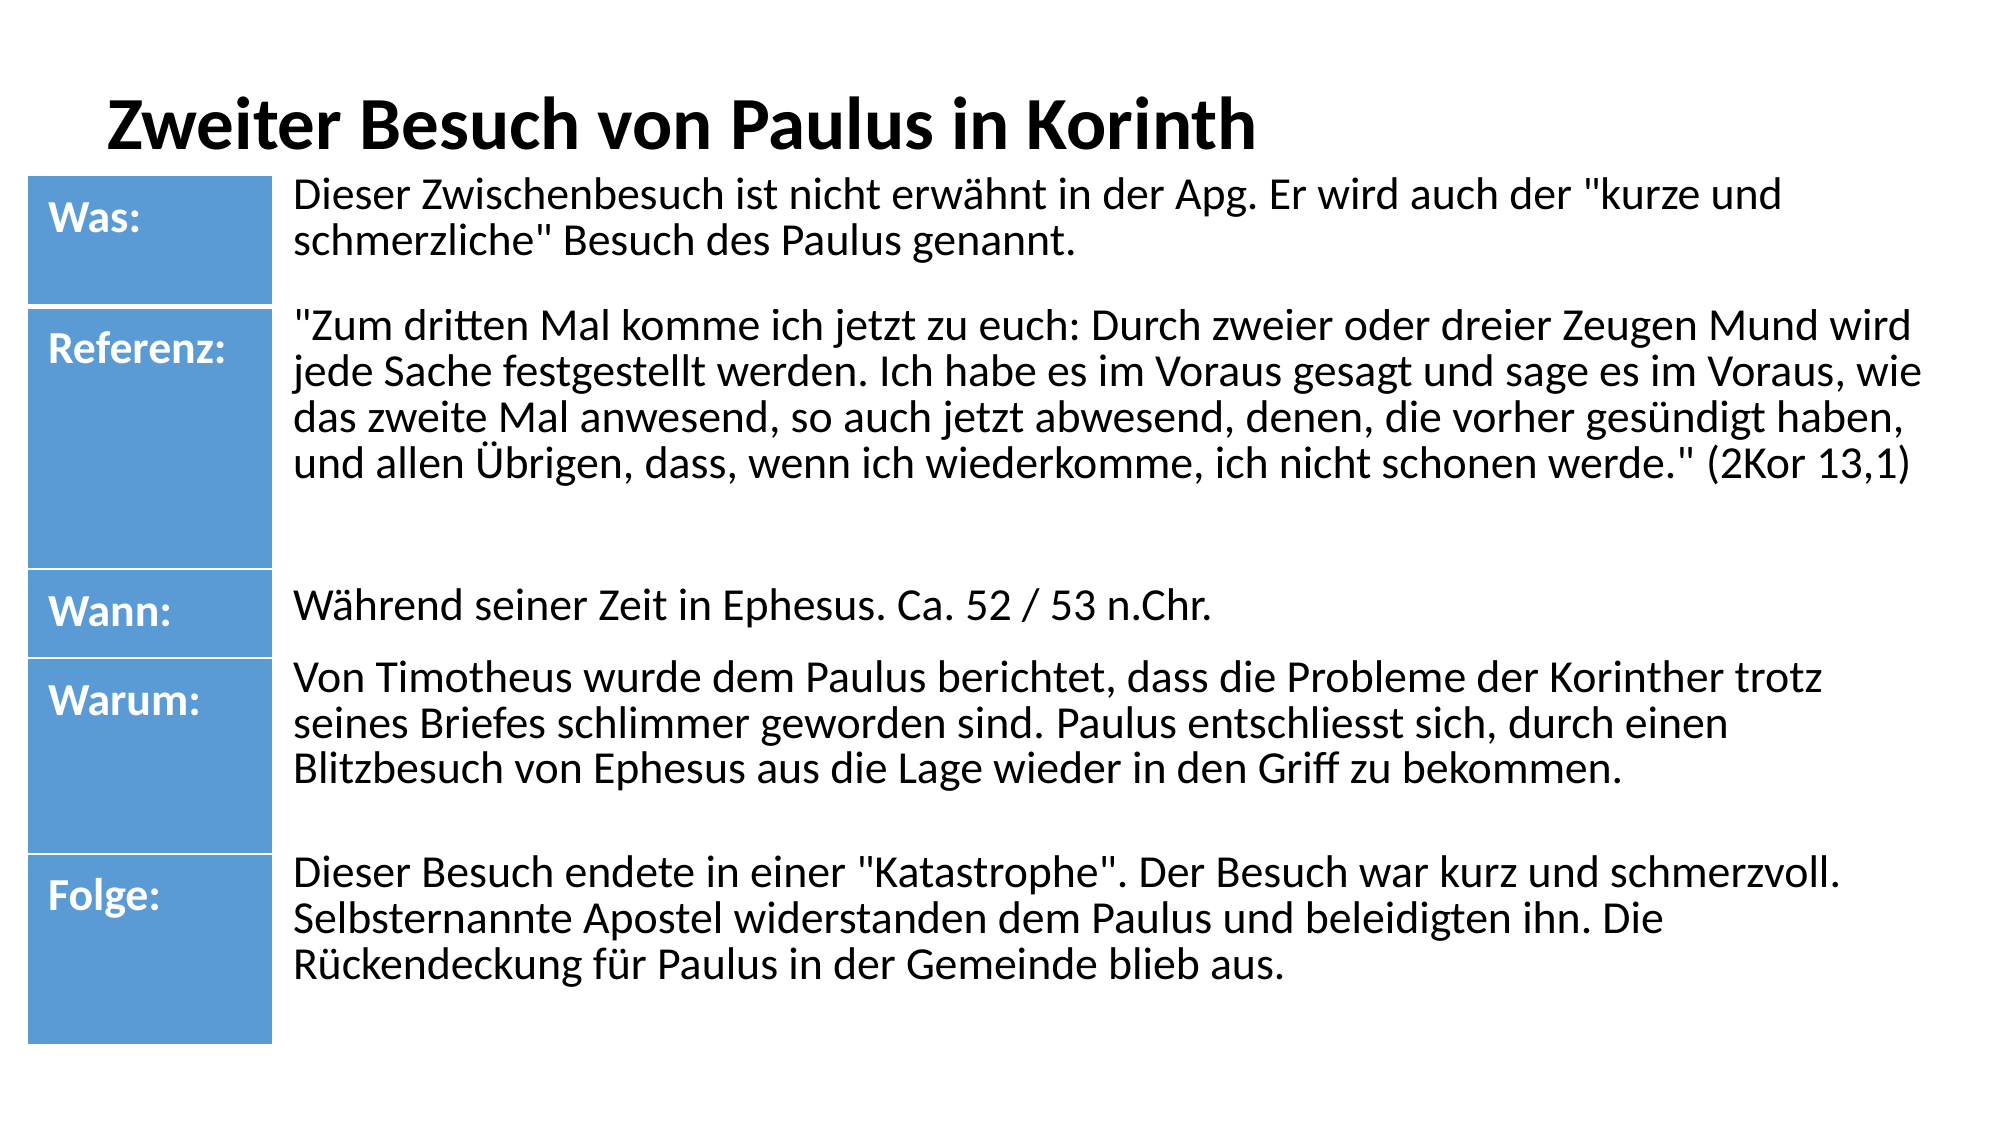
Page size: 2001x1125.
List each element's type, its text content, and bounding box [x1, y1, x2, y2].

table_cell Wann: [28, 570, 272, 657]
text_box Zweiter Besuch von Paulus in Korinth [92, 67, 1274, 172]
table_cell "Zum dritten Mal komme ich jetzt zu euch: Durch zweier oder dreier Zeugen Mund wird jede Sache festgestellt werden. Ich habe es im Voraus gesagt und sage es im Voraus, wie das zweite Mal anwesend, so auch jetzt abwesend, denen, die vorher gesündigt haben, und allen Übrigen, dass, wenn ich wiederkomme, ich nicht schonen werde." (2Kor 13,1) [273, 309, 1959, 568]
table_cell Warum: [28, 659, 272, 853]
table_cell Folge: [28, 855, 272, 1044]
table_cell Von Timotheus wurde dem Paulus berichtet, dass die Probleme der Korinther trotz seines Briefes schlimmer geworden sind. Paulus entschliesst sich, durch einen Blitzbesuch von Ephesus aus die Lage wieder in den Griff zu bekommen. [273, 659, 1959, 853]
table_cell Dieser Besuch endete in einer "Katastrophe". Der Besuch war kurz und schmerzvoll. Selbsternannte Apostel widerstanden dem Paulus und beleidigten ihn. Die Rückendeckung für Paulus in der Gemeinde blieb aus. [273, 855, 1959, 1044]
table_cell Während seiner Zeit in Ephesus. Ca. 52 / 53 n.Chr. [273, 570, 1959, 657]
table_cell Referenz: [28, 309, 272, 568]
table_header Dieser Zwischenbesuch ist nicht erwähnt in der Apg. Er wird auch der "kurze und schmerzliche" Besuch des Paulus genannt. [273, 176, 1959, 304]
table_header Was: [28, 176, 272, 304]
